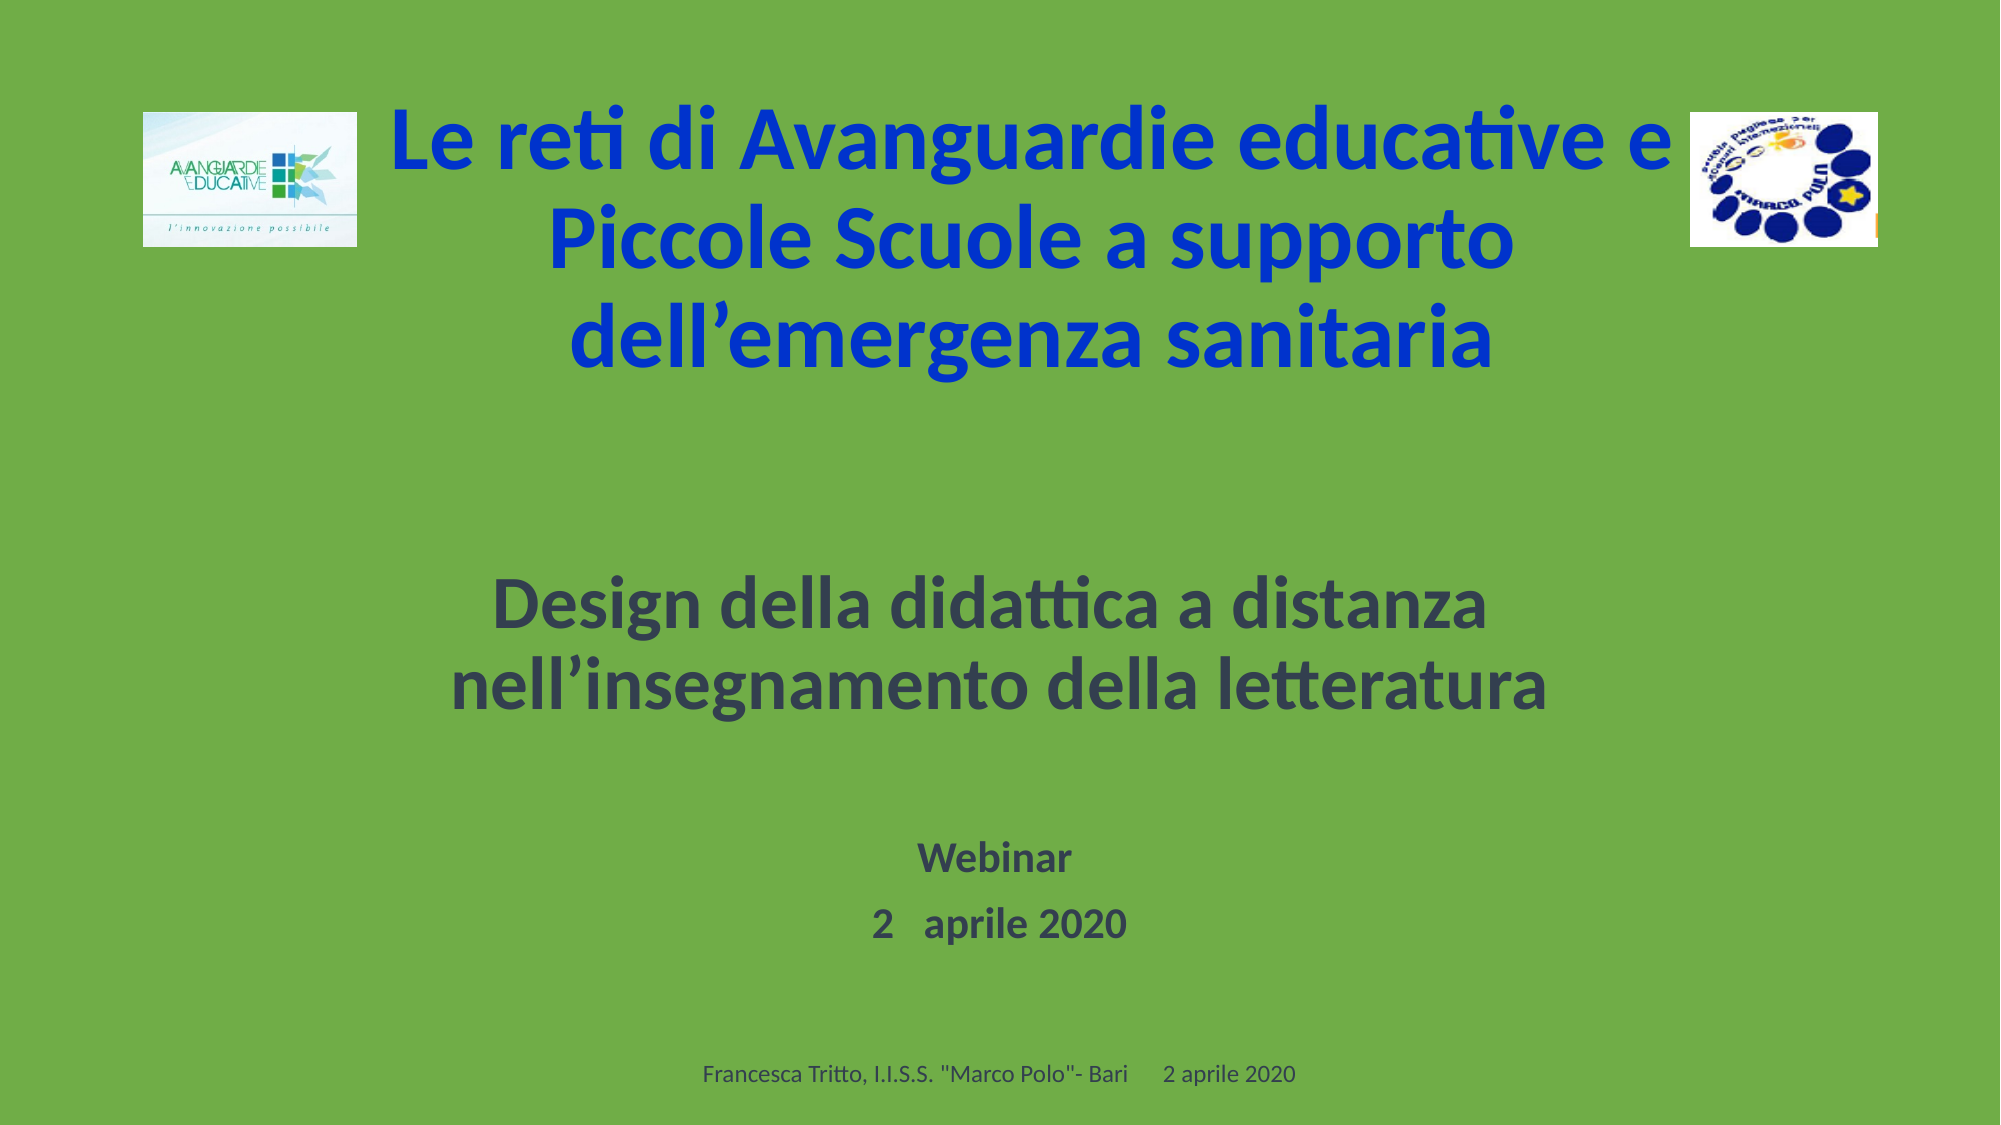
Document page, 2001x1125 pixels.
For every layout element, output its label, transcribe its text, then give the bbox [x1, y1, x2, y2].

picture [1690, 112, 1878, 247]
title Le reti di Avanguardie educative e Piccole Scuole a supporto dell’emergenza sanitaria [282, 113, 1783, 505]
subtitle Design della didattica a distanza nell’insegnamento della letteratura Webinar 2 aprile 2020 [249, 555, 1750, 956]
footer Francesca Tritto, I.I.S.S. "Marco Polo"- Bari 2 aprile 2020 [662, 1042, 1338, 1103]
picture [143, 112, 357, 247]
